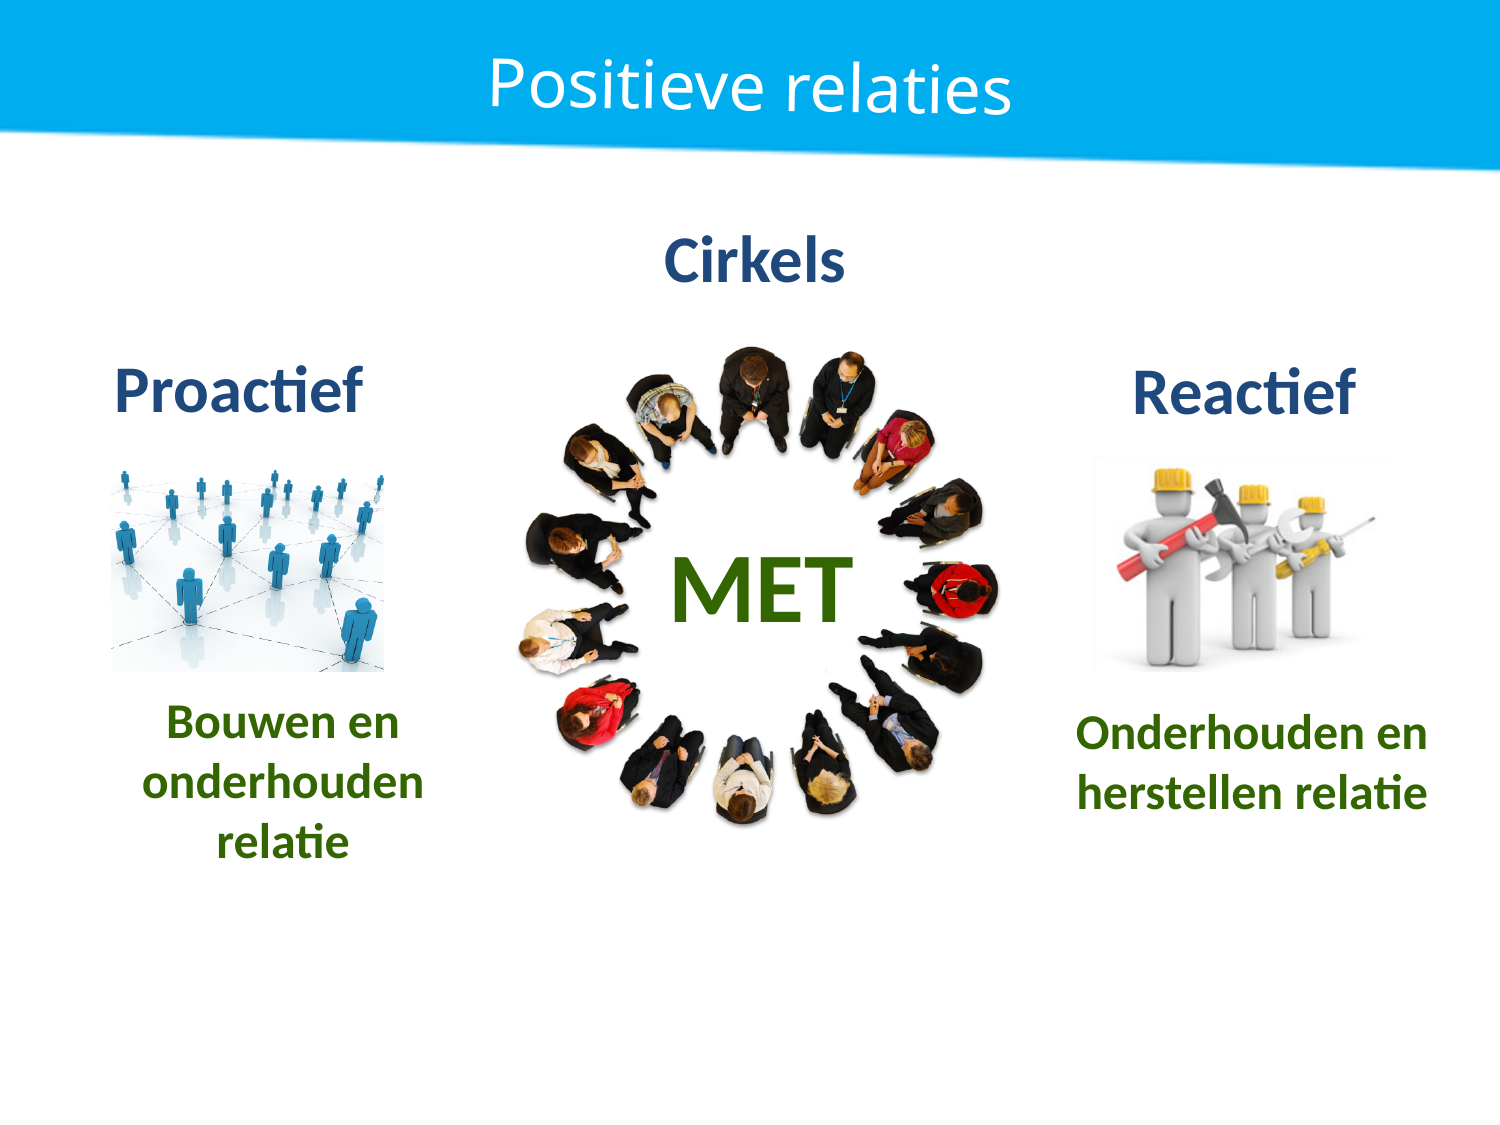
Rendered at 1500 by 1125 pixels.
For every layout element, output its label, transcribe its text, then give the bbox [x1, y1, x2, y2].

text_box Proactief [100, 338, 443, 433]
text_box Onderhouden en herstellen relatie [1038, 692, 1471, 828]
text_box Positieve relaties [102, 0, 1399, 178]
text_box Bouwen en onderhouden relatie [64, 680, 502, 876]
text_box Cirkels [619, 208, 892, 303]
text_box Reactief [1117, 340, 1390, 436]
text_box [1043, 501, 1500, 1125]
picture [0, 129, 1500, 1125]
